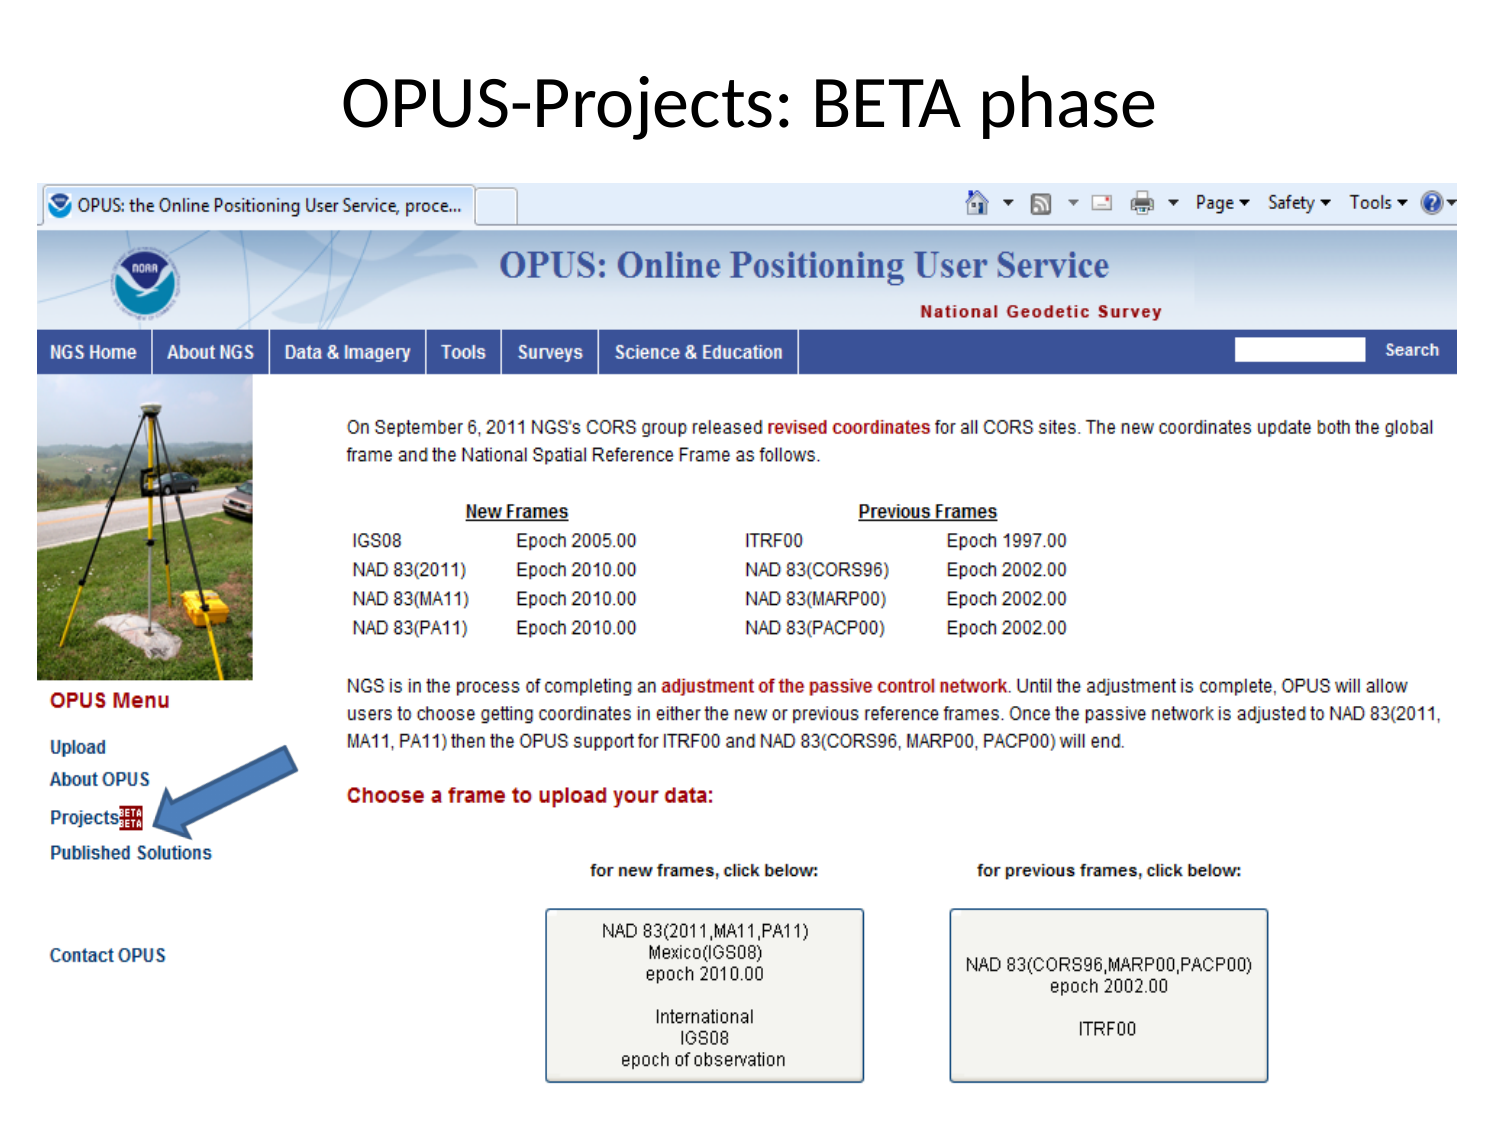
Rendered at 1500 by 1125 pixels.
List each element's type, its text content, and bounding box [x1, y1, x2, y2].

picture [37, 183, 1457, 1101]
title OPUS-Projects: BETA phase [75, 45, 1425, 150]
